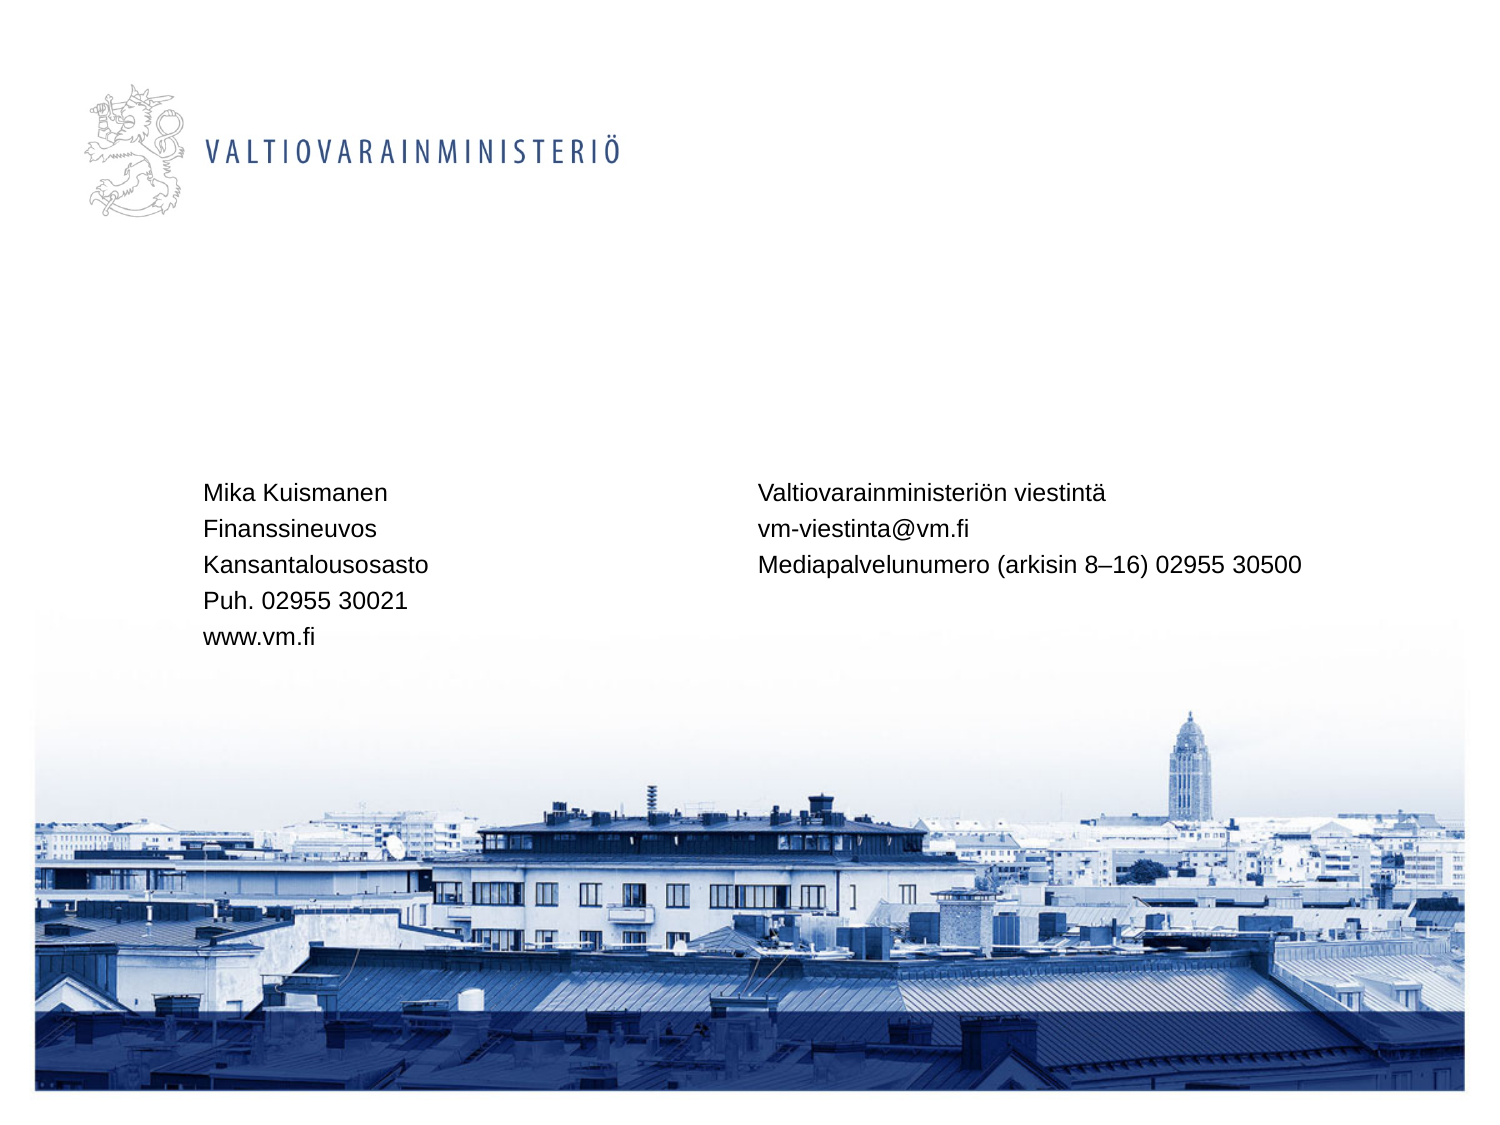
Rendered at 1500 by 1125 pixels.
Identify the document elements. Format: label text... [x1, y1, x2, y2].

list Mika Kuismanen Finanssineuvos Kansantalousosasto Puh. 02955 30021 www.vm.fi [188, 463, 715, 771]
picture [69, 80, 631, 221]
list Valtiovarainministeriön viestintä vm-viestinta@vm.fi Mediapalvelunumero (arkisin 8–16) 02955 30500 [742, 463, 1436, 771]
picture [0, 409, 1500, 1125]
